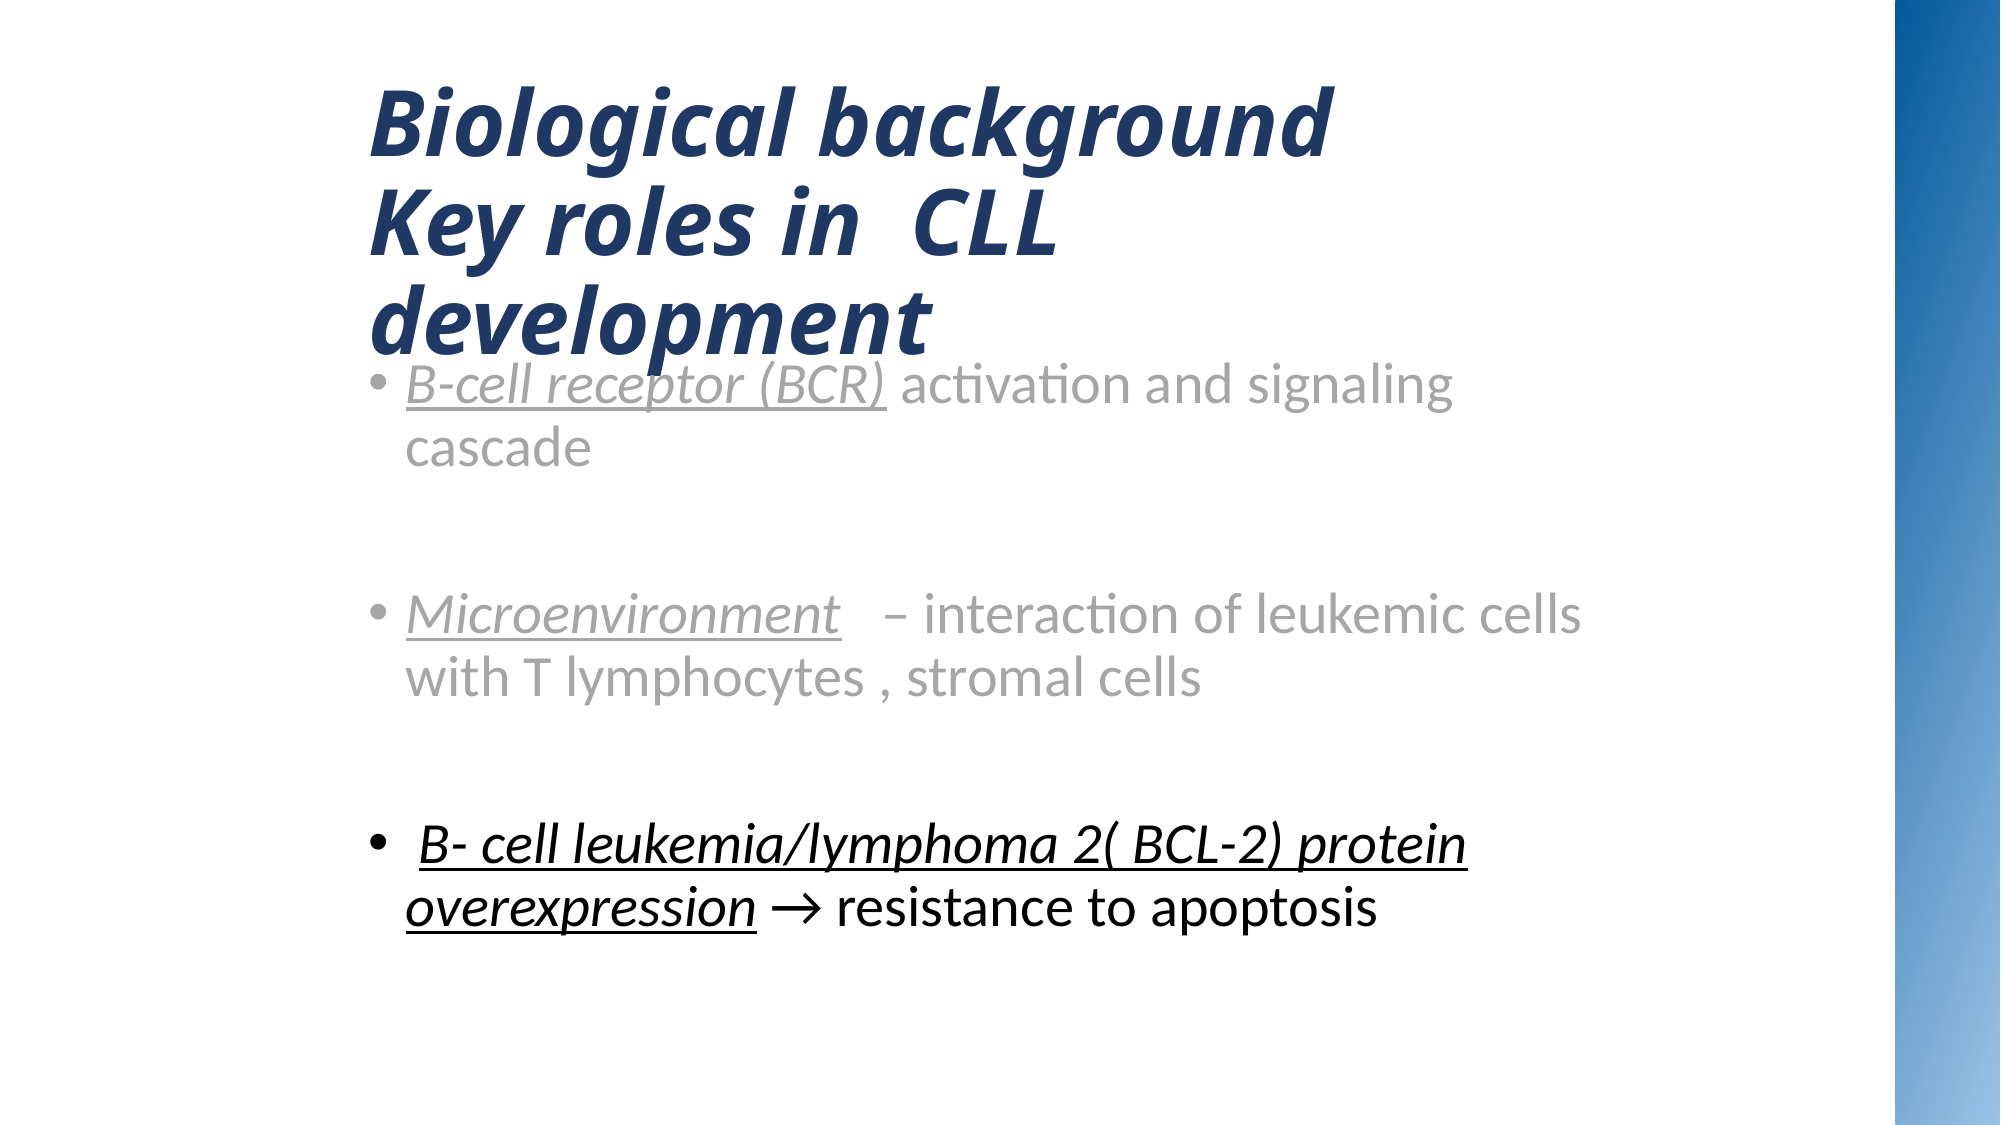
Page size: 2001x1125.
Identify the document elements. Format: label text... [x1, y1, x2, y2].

title Biological background Key roles in CLL development [353, 117, 1647, 335]
list B-cell receptor (BCR) activation and signaling cascade Microenvironment – interaction of leukemic cells with T lymphocytes , stromal cells B- cell leukemia/lymphoma 2( BCL-2) protein overexpression → resistance to apoptosis [353, 345, 1647, 1014]
